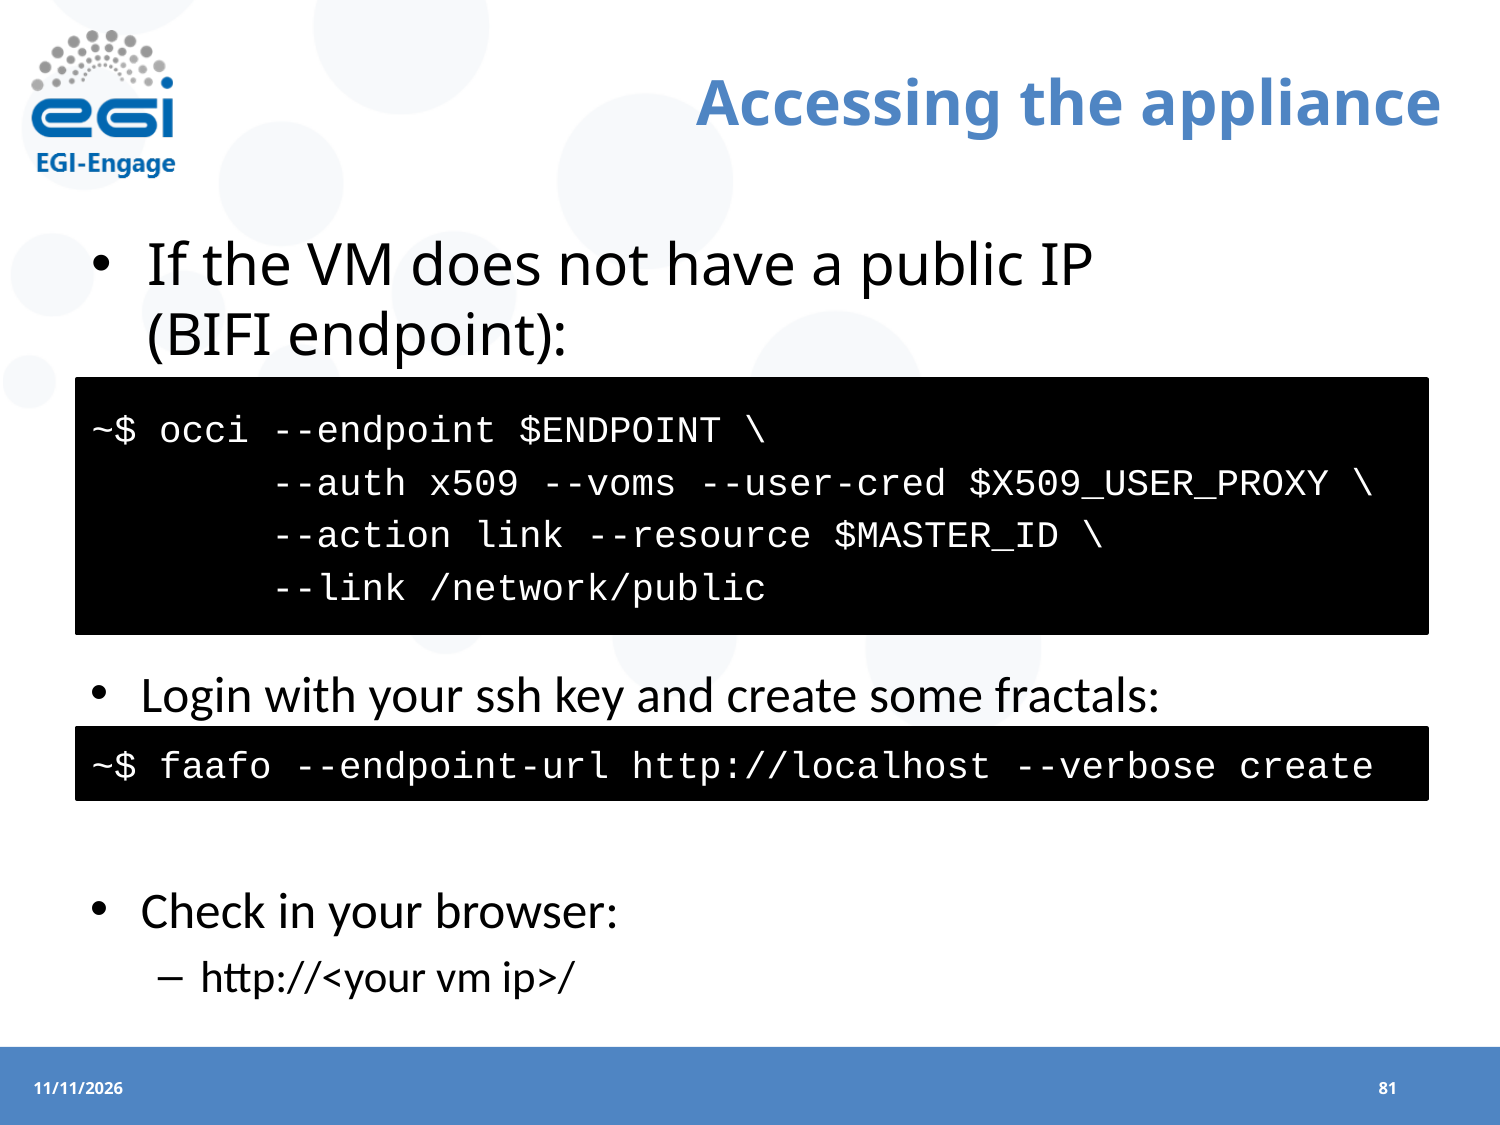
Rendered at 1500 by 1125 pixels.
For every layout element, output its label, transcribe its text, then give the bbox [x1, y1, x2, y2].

text_box ~$ occi --endpoint $ENDPOINT \ --auth x509 --voms --user-cred $X509_USER_PROXY \ --action link --resource $MASTER_ID \ --link /network/public [75, 377, 1429, 635]
picture [3, 0, 1076, 772]
text_box Login with your ssh key and create some fractals: Check in your browser: http://<your vm ip>/ [74, 653, 1425, 1012]
text_box ~$ faafo --endpoint-url http://localhost --verbose create [75, 726, 1429, 801]
title Accessing the appliance [253, 30, 1459, 171]
list If the VM does not have a public IP (BIFI endpoint): [76, 220, 1459, 1005]
